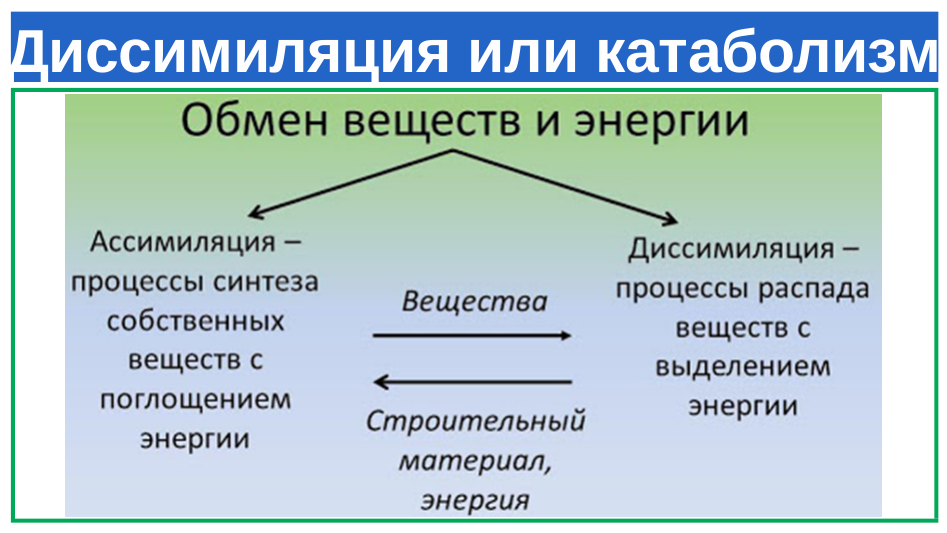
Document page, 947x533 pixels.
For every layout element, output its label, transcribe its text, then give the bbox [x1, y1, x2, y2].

title Диссимиляция или катаболизм [0, 21, 947, 86]
picture [64, 93, 882, 517]
